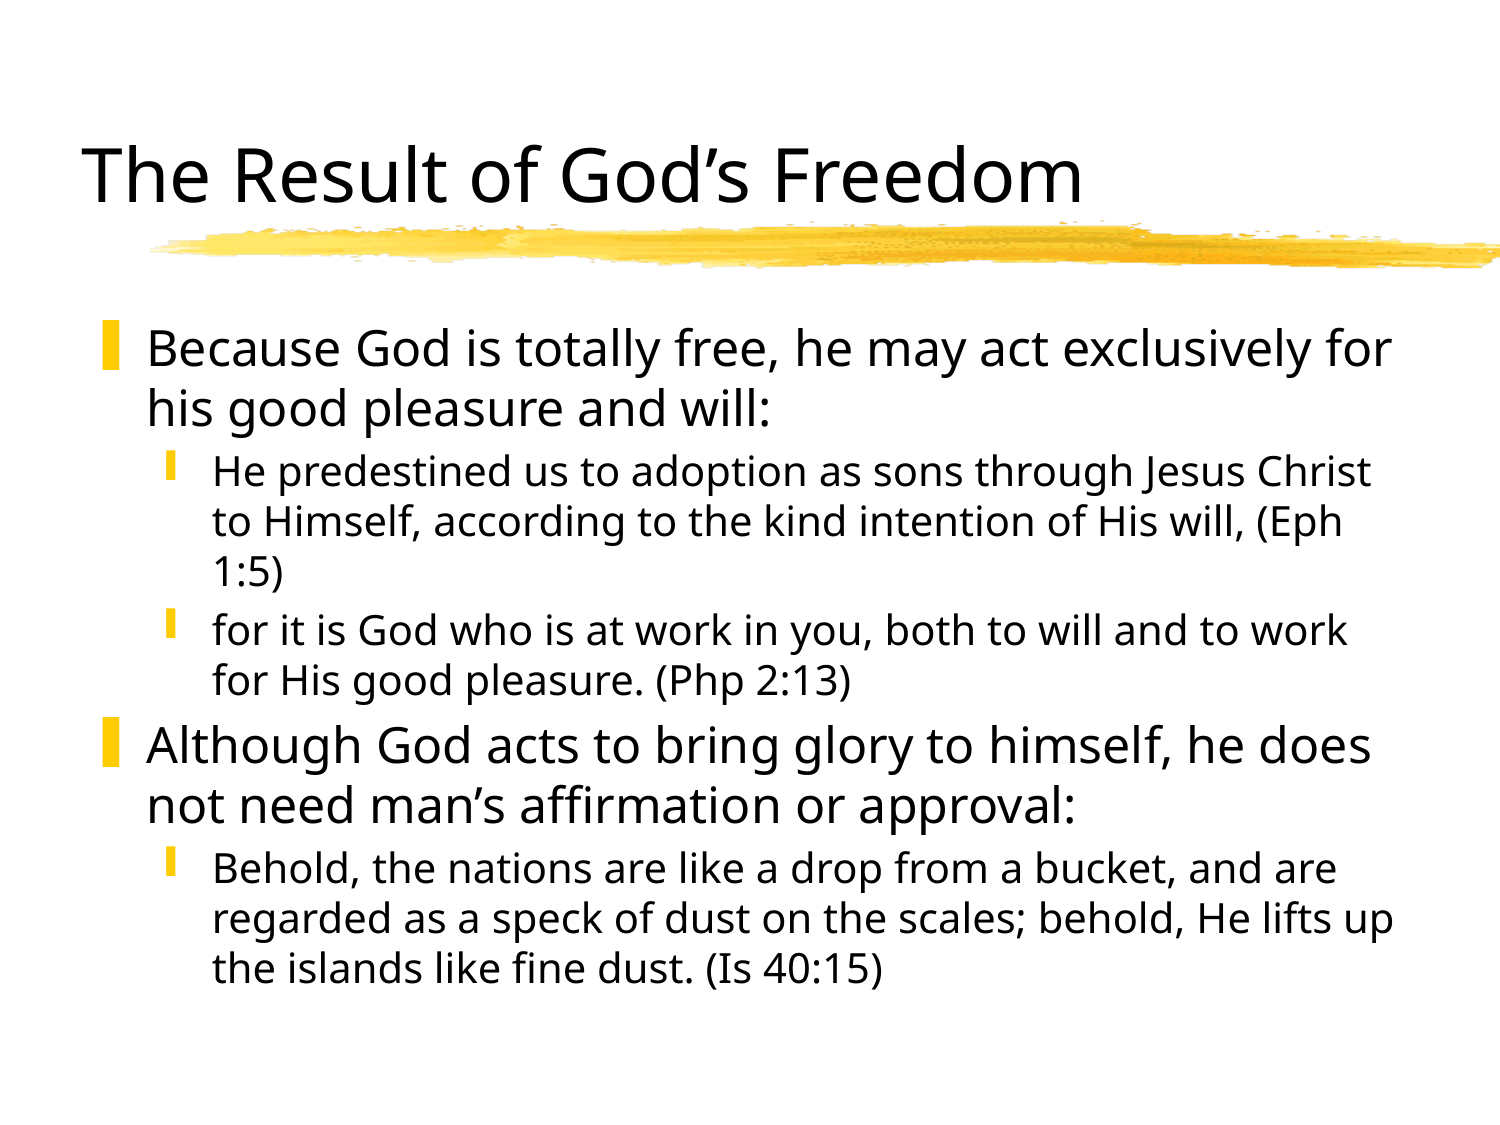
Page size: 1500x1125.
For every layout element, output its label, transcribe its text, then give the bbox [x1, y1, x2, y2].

list Because God is totally free, he may act exclusively for his good pleasure and will: He predestined us to adoption as sons through Jesus Christ to Himself, according to the kind intention of His will, (Eph 1:5) for it is God who is at work in you, both to will and to work for His good pleasure. (Php 2:13) Although God acts to bring glory to himself, he does not need man’s affirmation or approval: Behold, the nations are like a drop from a bucket, and are regarded as a speck of dust on the scales; behold, He lifts up the islands like fine dust. (Is 40:15) [75, 309, 1417, 994]
title The Result of God’s Freedom [66, 37, 1342, 225]
picture [150, 215, 1500, 279]
